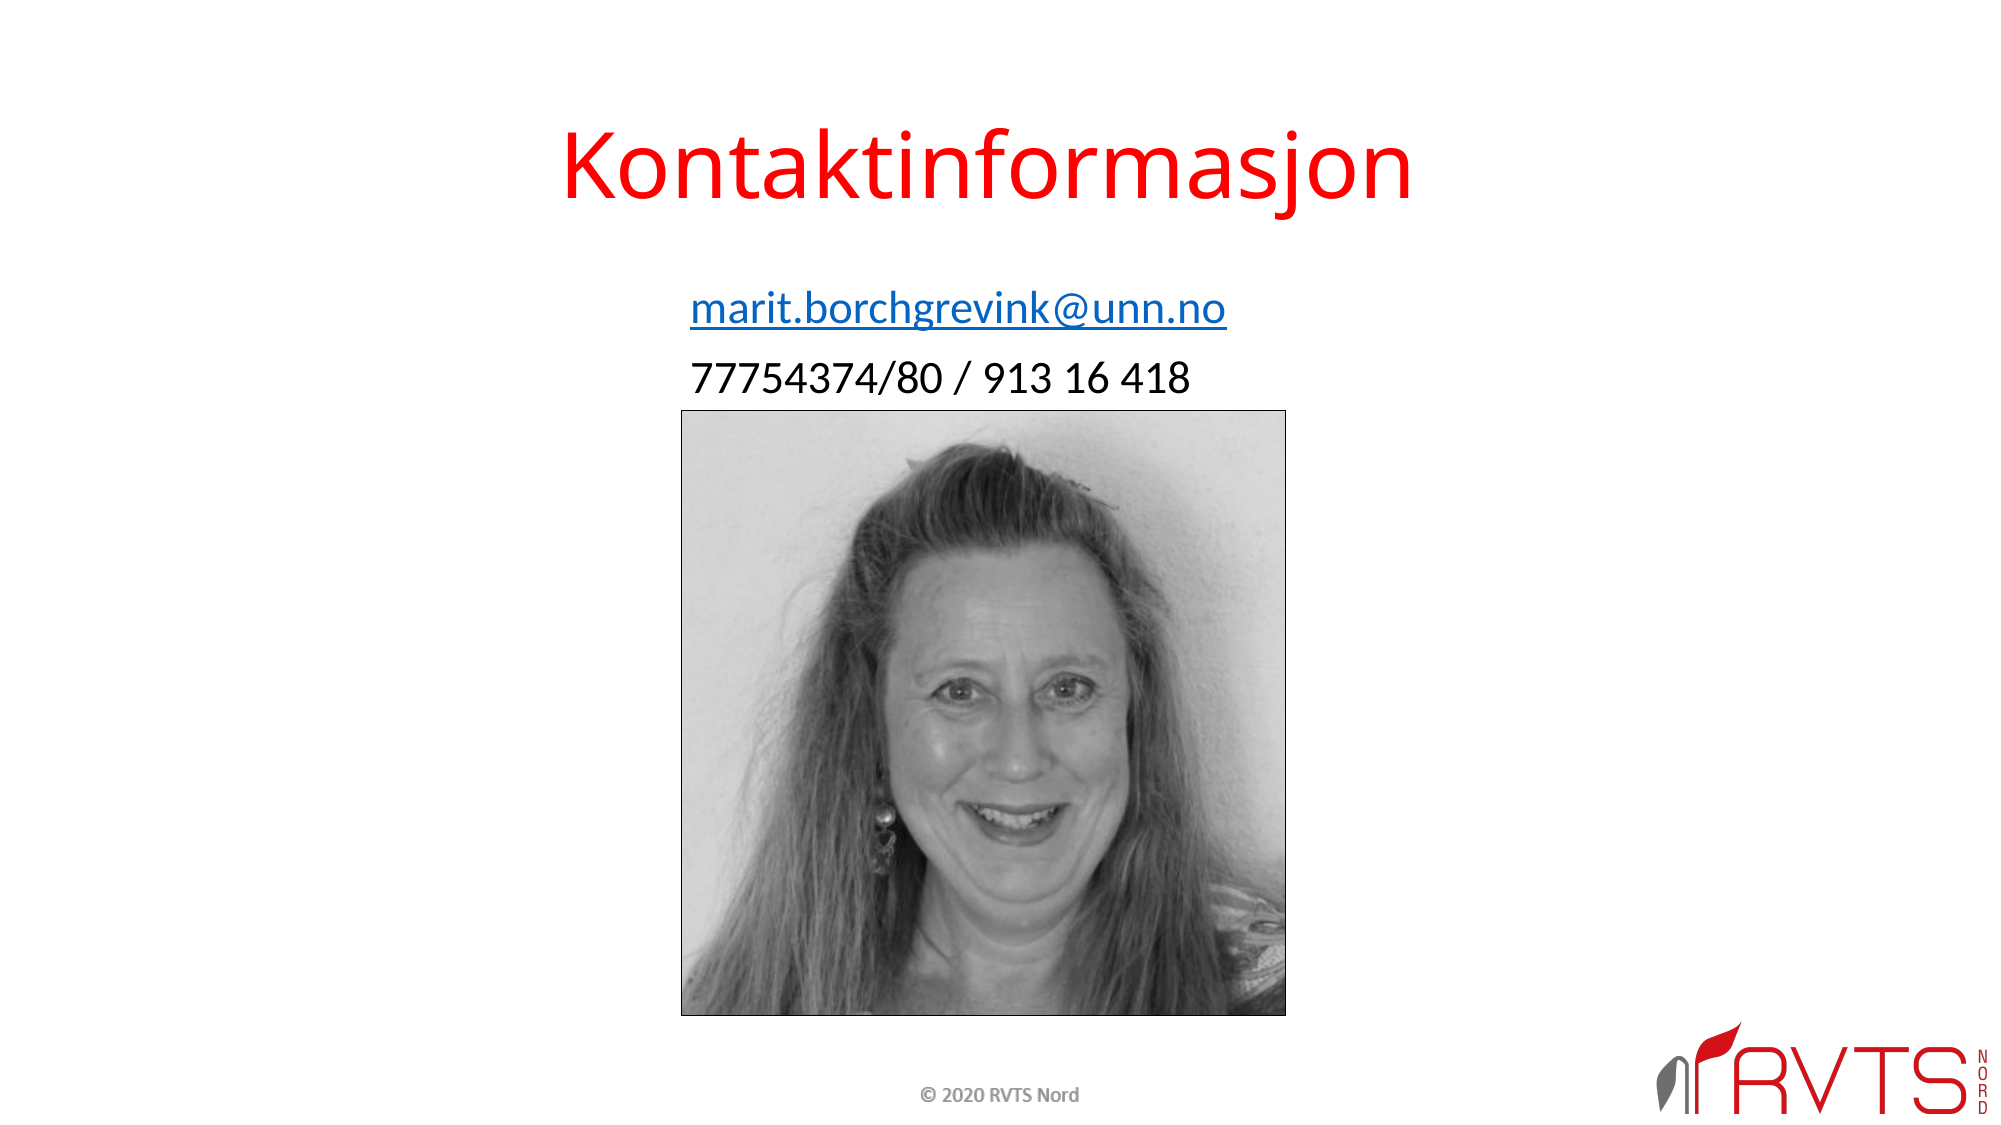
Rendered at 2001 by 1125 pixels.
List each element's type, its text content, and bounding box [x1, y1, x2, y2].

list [681, 410, 1287, 1016]
picture [662, 1064, 1338, 1125]
picture [1655, 1016, 1987, 1114]
title Kontaktinformasjon [137, 59, 1863, 278]
list marit.borchgrevink@unn.no 77754374/80 / 913 16 418 [675, 275, 1526, 411]
